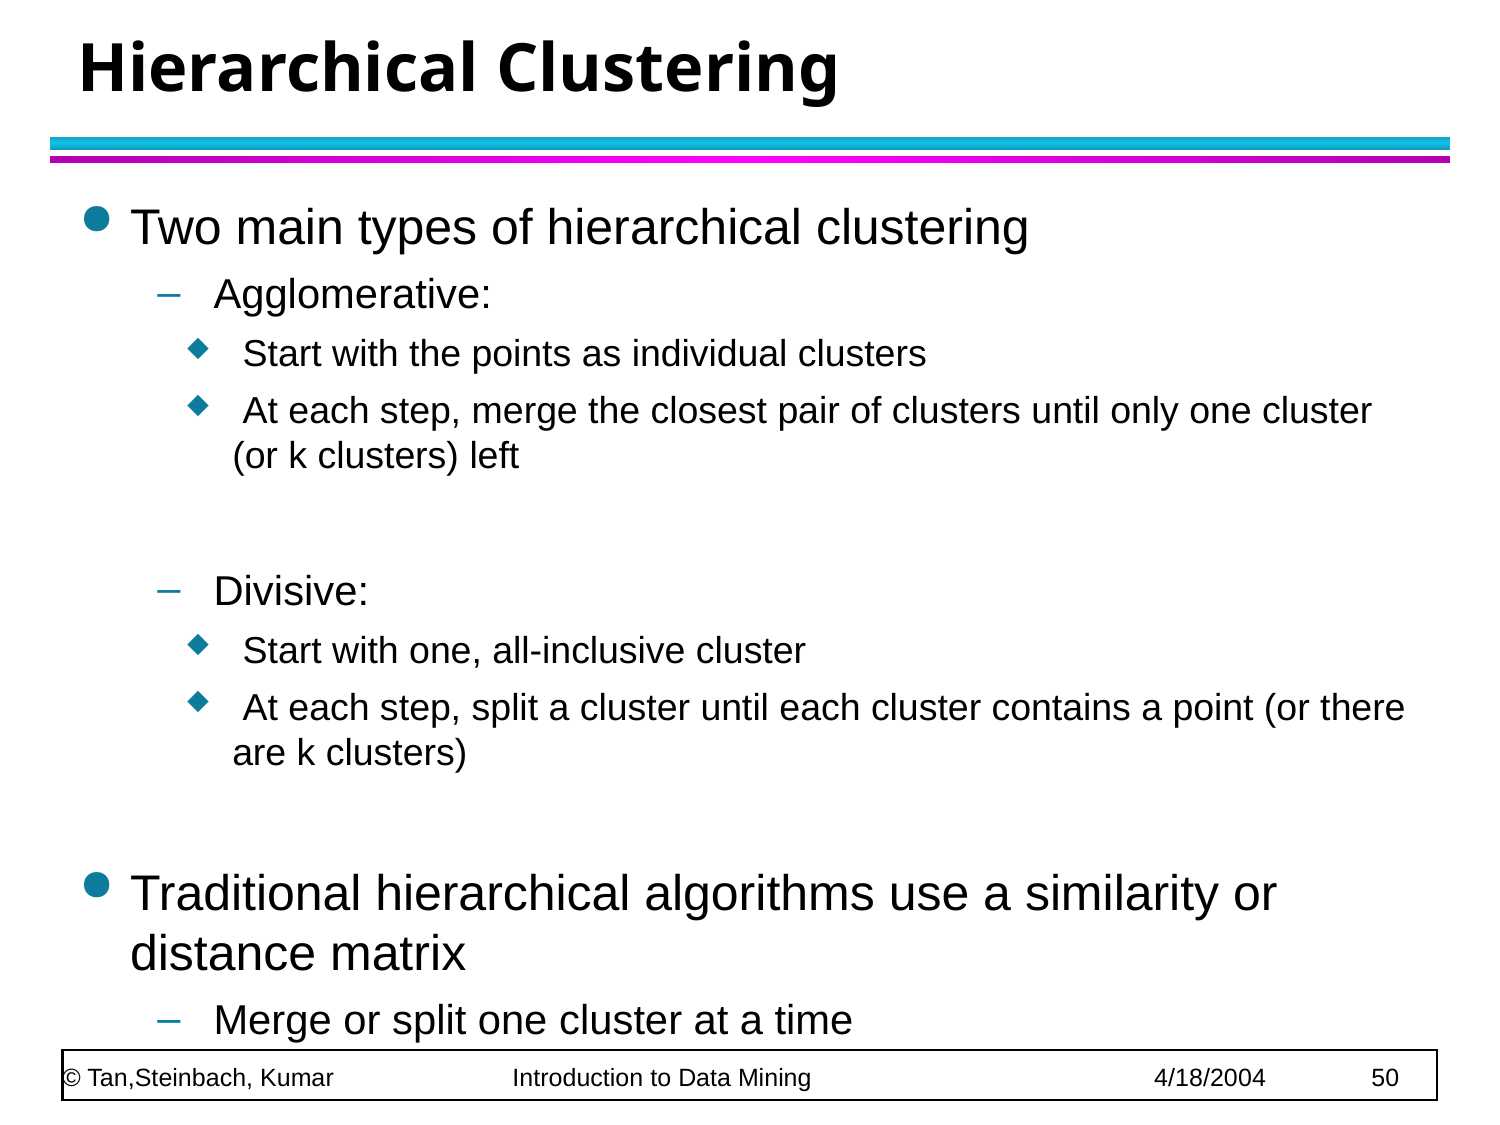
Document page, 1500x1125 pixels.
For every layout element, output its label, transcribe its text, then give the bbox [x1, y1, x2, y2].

title Hierarchical Clustering [62, 24, 1421, 113]
list Two main types of hierarchical clustering Agglomerative: Start with the points as individual clusters At each step, merge the closest pair of clusters until only one cluster (or k clusters) left Divisive: Start with one, all-inclusive cluster At each step, split a cluster until each cluster contains a point (or there are k clusters) Traditional hierarchical algorithms use a similarity or distance matrix Merge or split one cluster at a time [67, 187, 1432, 1038]
